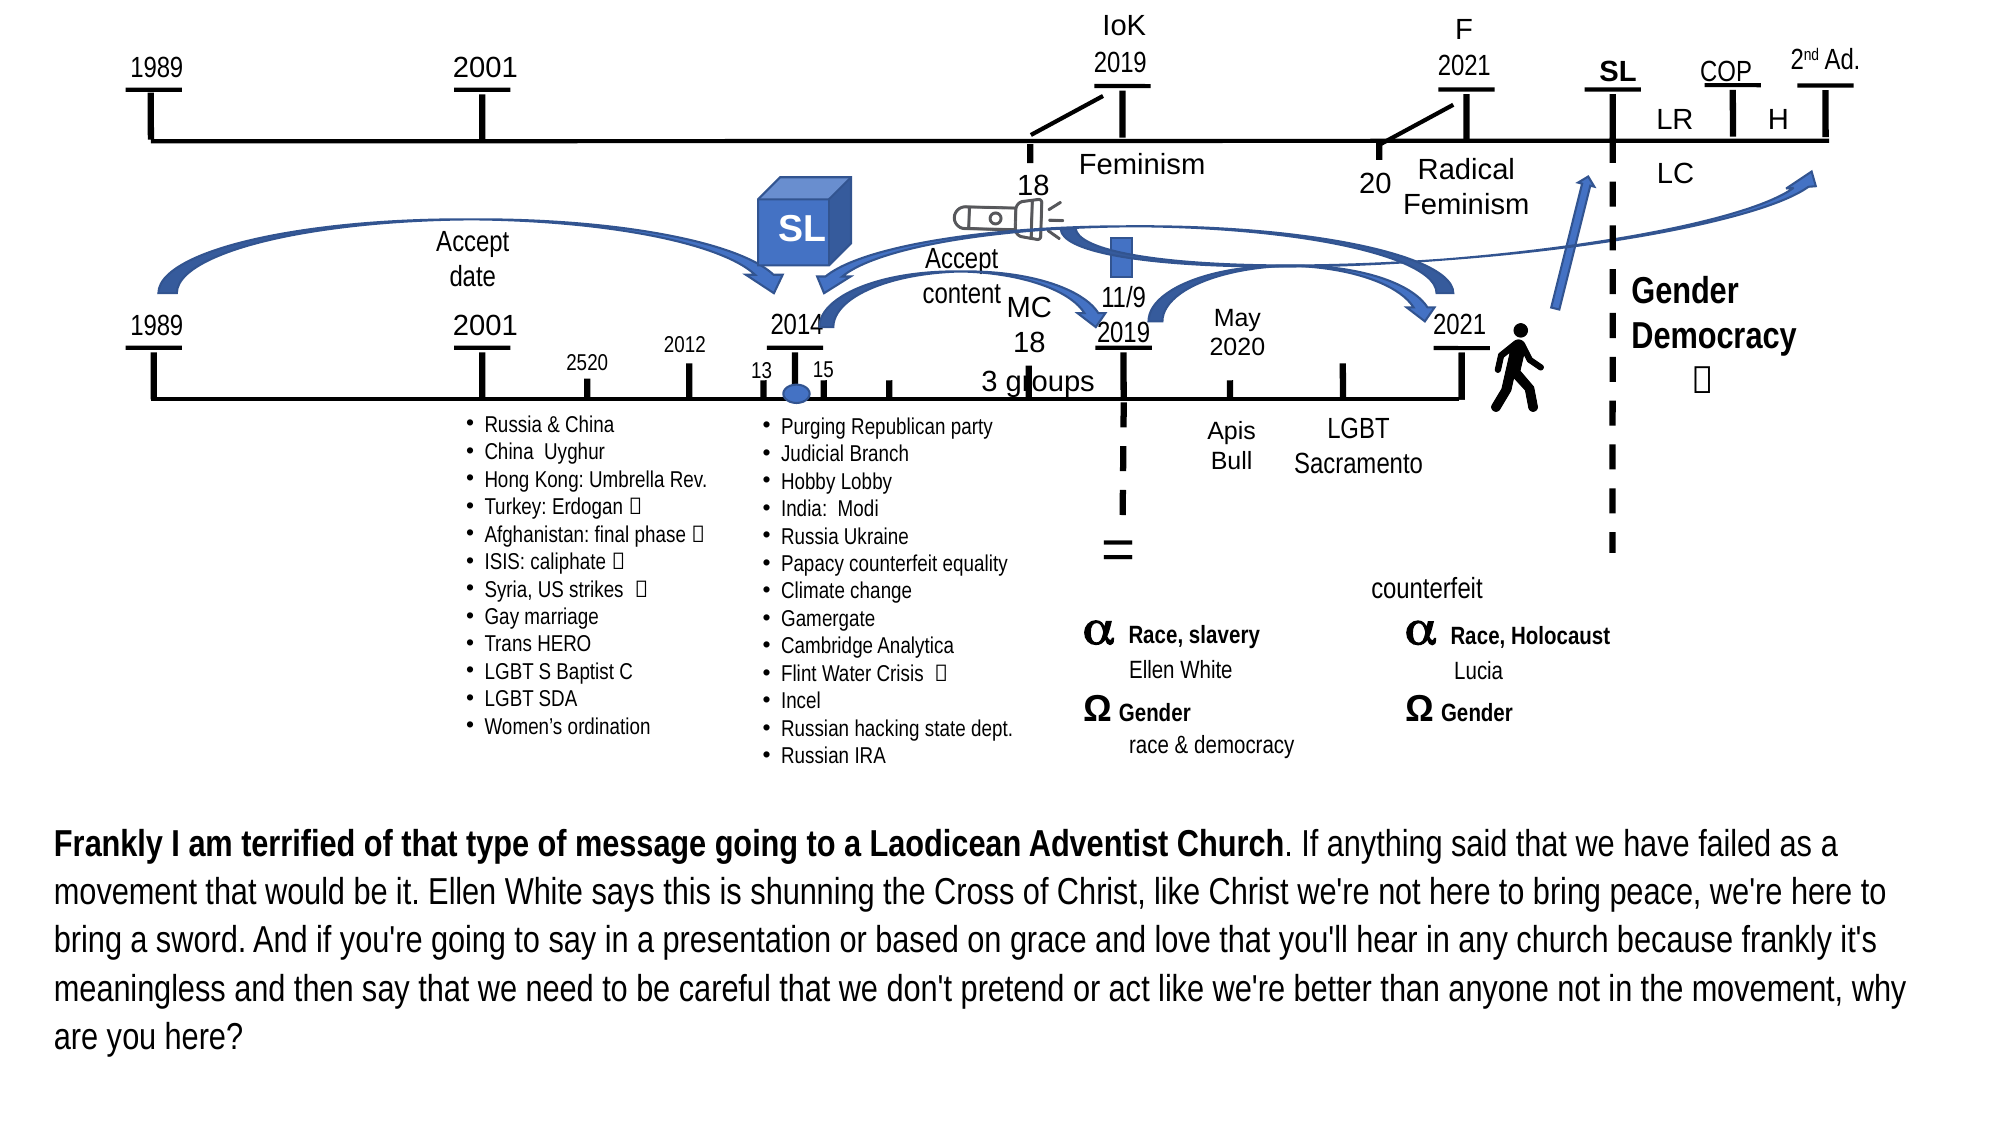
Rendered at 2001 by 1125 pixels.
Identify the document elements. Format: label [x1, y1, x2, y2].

text_box [1676, 34, 1896, 84]
text_box [1626, 147, 1725, 195]
text_box [1187, 403, 1446, 493]
text_box [651, 323, 719, 398]
text_box [86, 42, 228, 90]
text_box [1077, 588, 1320, 760]
text_box [150, 169, 1818, 776]
text_box [1074, 0, 1174, 81]
text_box [150, 94, 1830, 224]
text_box [1087, 502, 1151, 561]
text_box [415, 42, 556, 90]
text_box [86, 300, 228, 348]
picture [1491, 323, 1544, 412]
text_box [39, 808, 1955, 1065]
text_box [1625, 259, 1882, 474]
text_box [1414, 4, 1514, 84]
text_box [1357, 563, 1676, 735]
text_box [157, 216, 785, 295]
text_box [415, 300, 633, 398]
text_box [1030, 95, 1104, 136]
text_box [1568, 46, 1668, 93]
picture [939, 144, 1088, 276]
